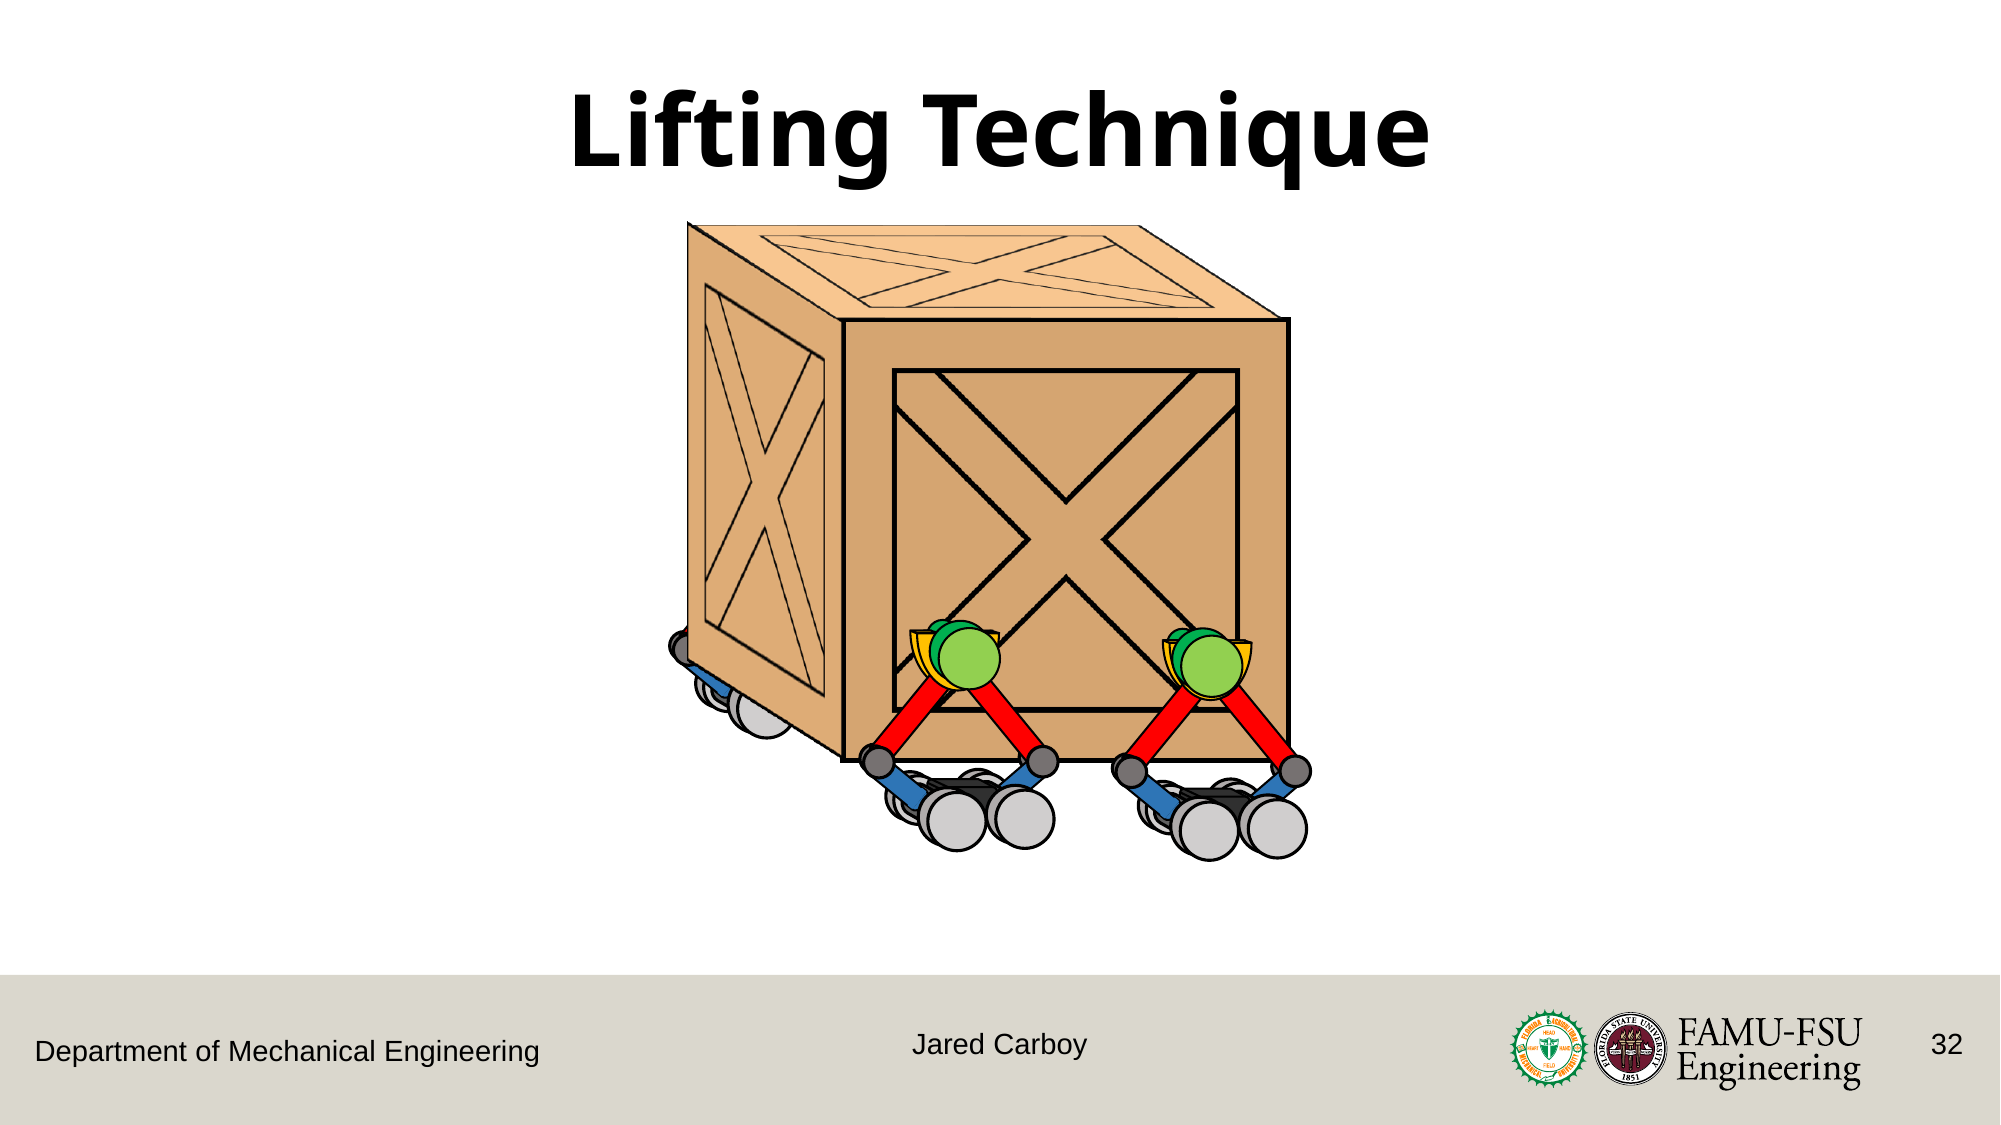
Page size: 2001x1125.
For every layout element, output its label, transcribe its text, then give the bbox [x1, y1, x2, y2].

slide_number 32 [1862, 1017, 1978, 1078]
footer Jared Carboy [662, 1017, 1338, 1078]
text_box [669, 219, 1311, 861]
text_box Lifting Technique [137, 73, 1863, 237]
